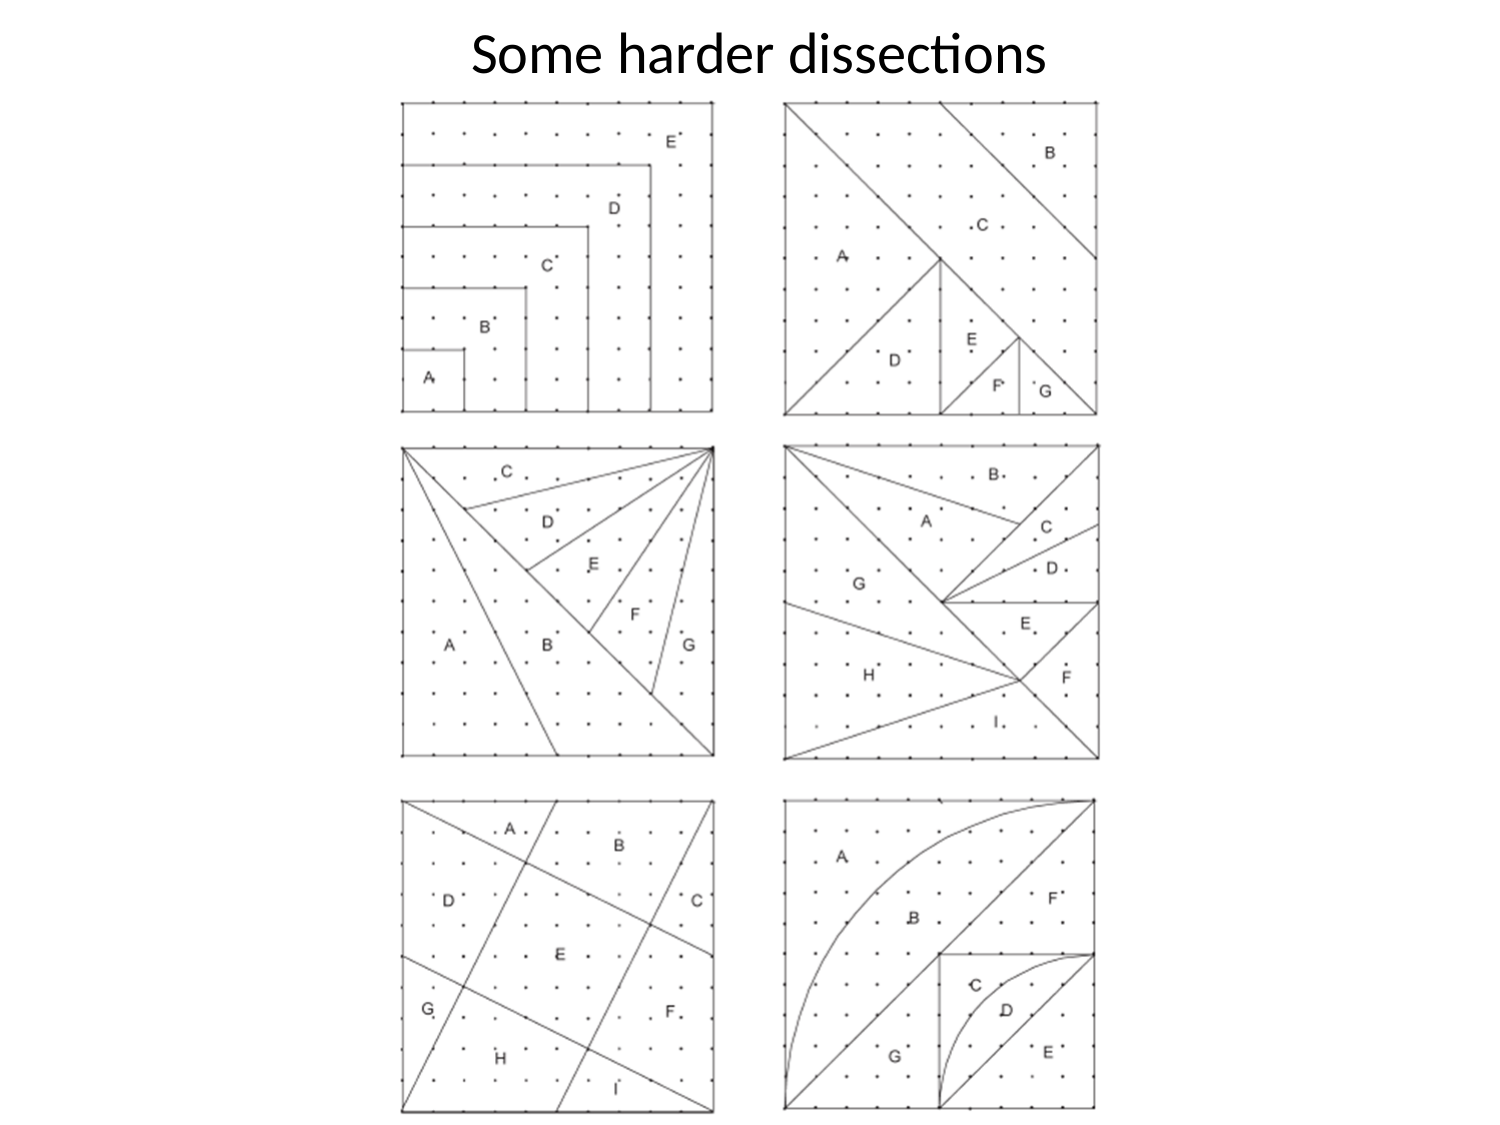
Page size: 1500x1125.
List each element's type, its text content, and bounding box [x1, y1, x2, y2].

picture [384, 91, 1115, 1125]
text_box Some harder dissections [456, 8, 1063, 89]
